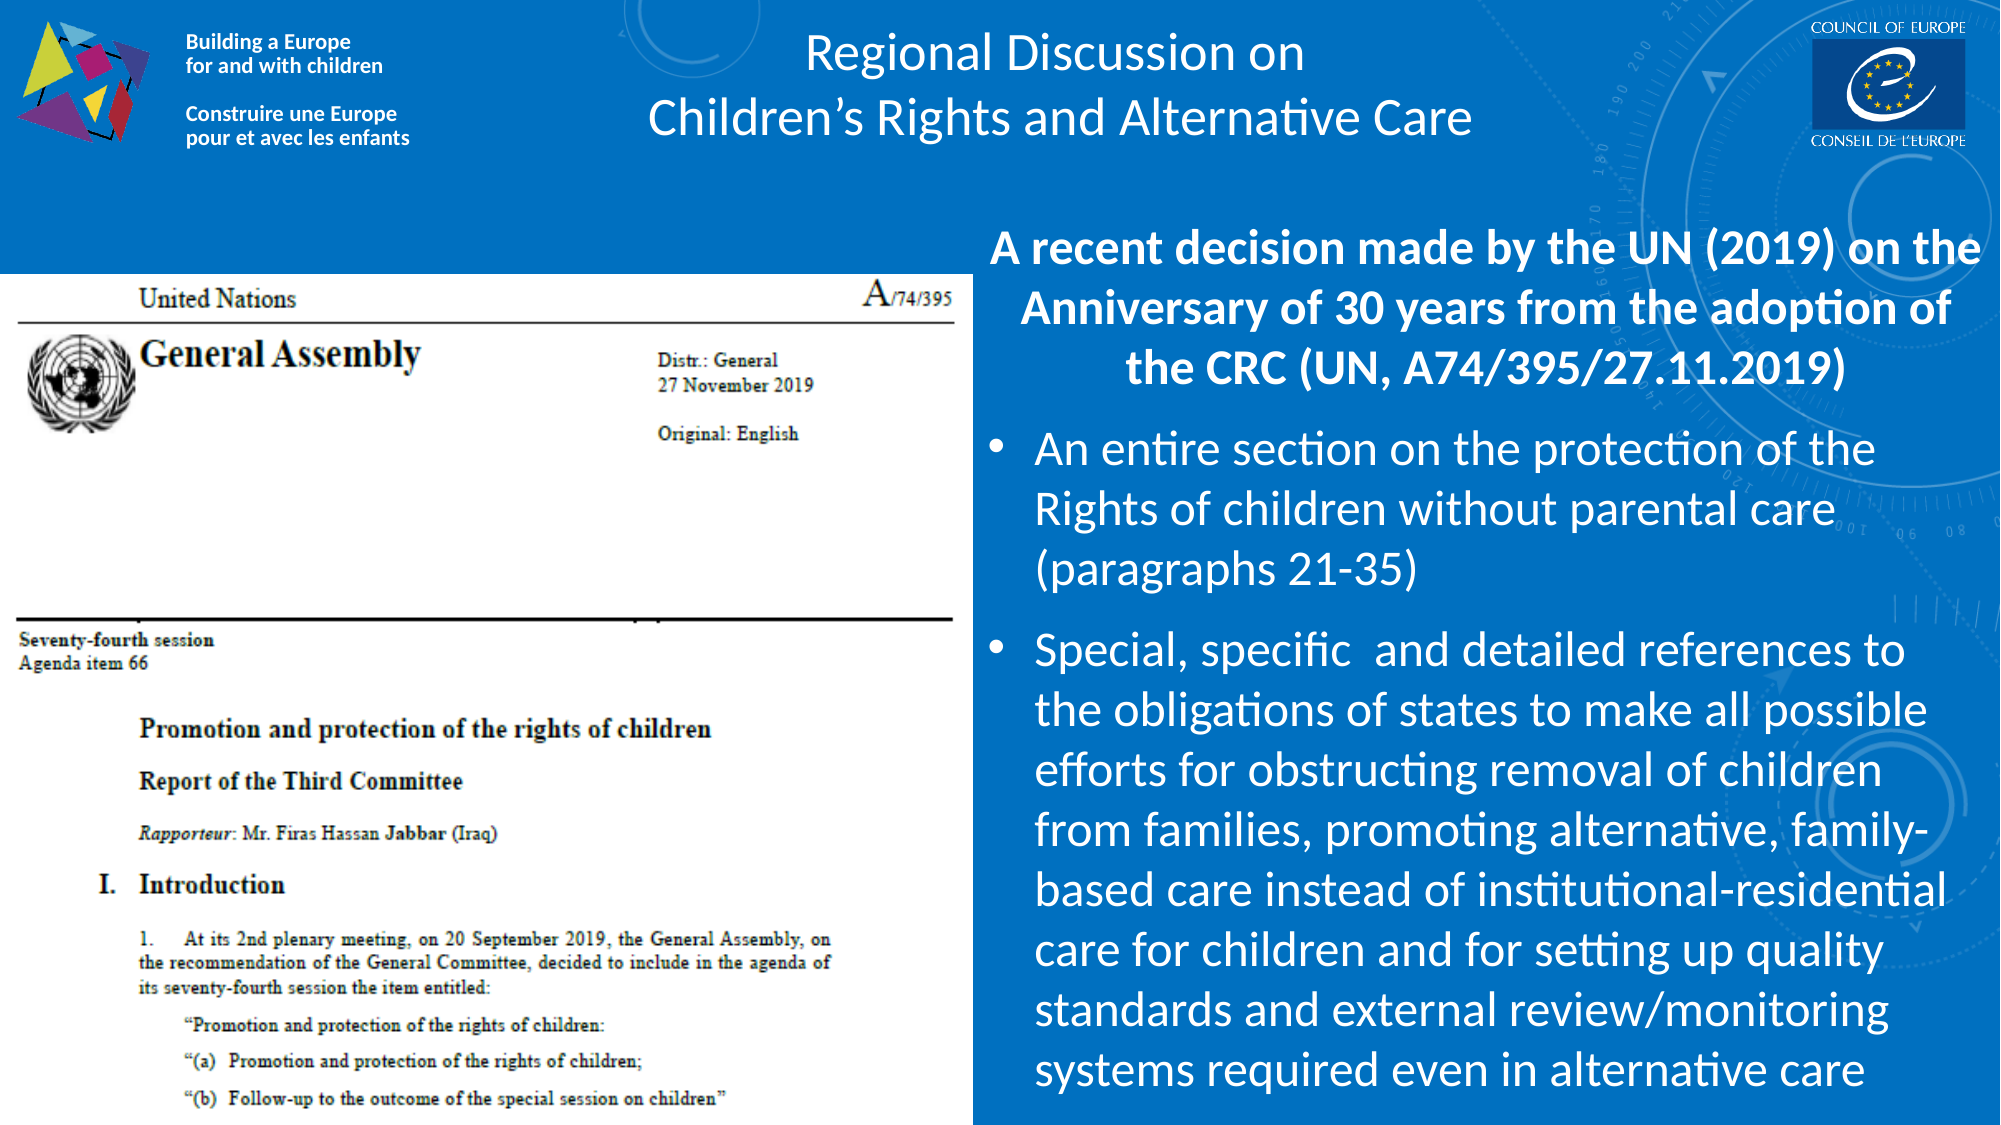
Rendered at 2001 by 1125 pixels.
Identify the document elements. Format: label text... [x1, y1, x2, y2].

text_box Building a Europe for and with children Construire une Europe pour et avec les enfants [170, 22, 632, 159]
list A recent decision made by the UN (2019) on the Anniversary of 30 years from the adoption of the CRC (UN, A74/395/27.11.2019) An entire section on the protection of the Rights of children without parental care (paragraphs 21-35) Special, specific and detailed references to the obligations of states to make all possible efforts for obstructing removal of children from families, promoting alternative, family-based care instead of institutional-residential care for children and for setting up quality standards and external review/monitoring systems required even in alternative care [972, 186, 2000, 1125]
picture [0, 0, 2000, 274]
text_box Regional Discussion on Children’s Rights and Alternative Care [513, 8, 1611, 154]
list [0, 274, 973, 1125]
